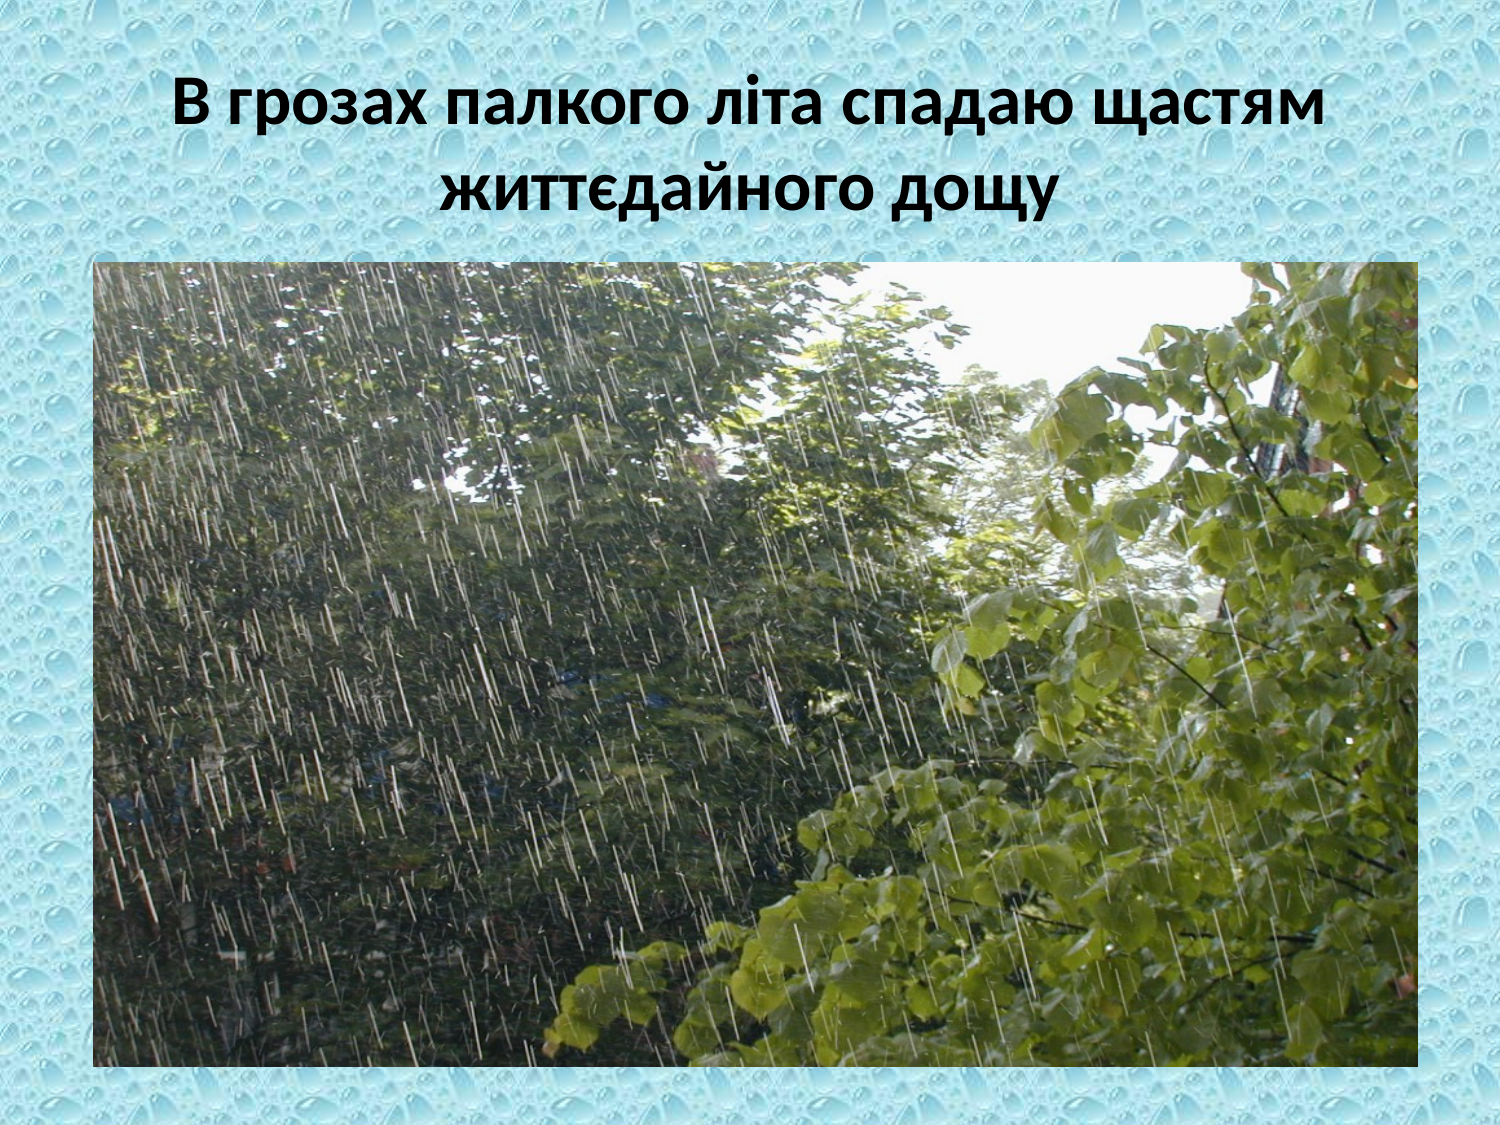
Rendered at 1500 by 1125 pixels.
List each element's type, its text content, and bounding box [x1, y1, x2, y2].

title В грозах палкого літа спадаю щастям життєдайного дощу [75, 45, 1425, 233]
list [93, 262, 1419, 1067]
picture [0, 0, 1500, 1125]
